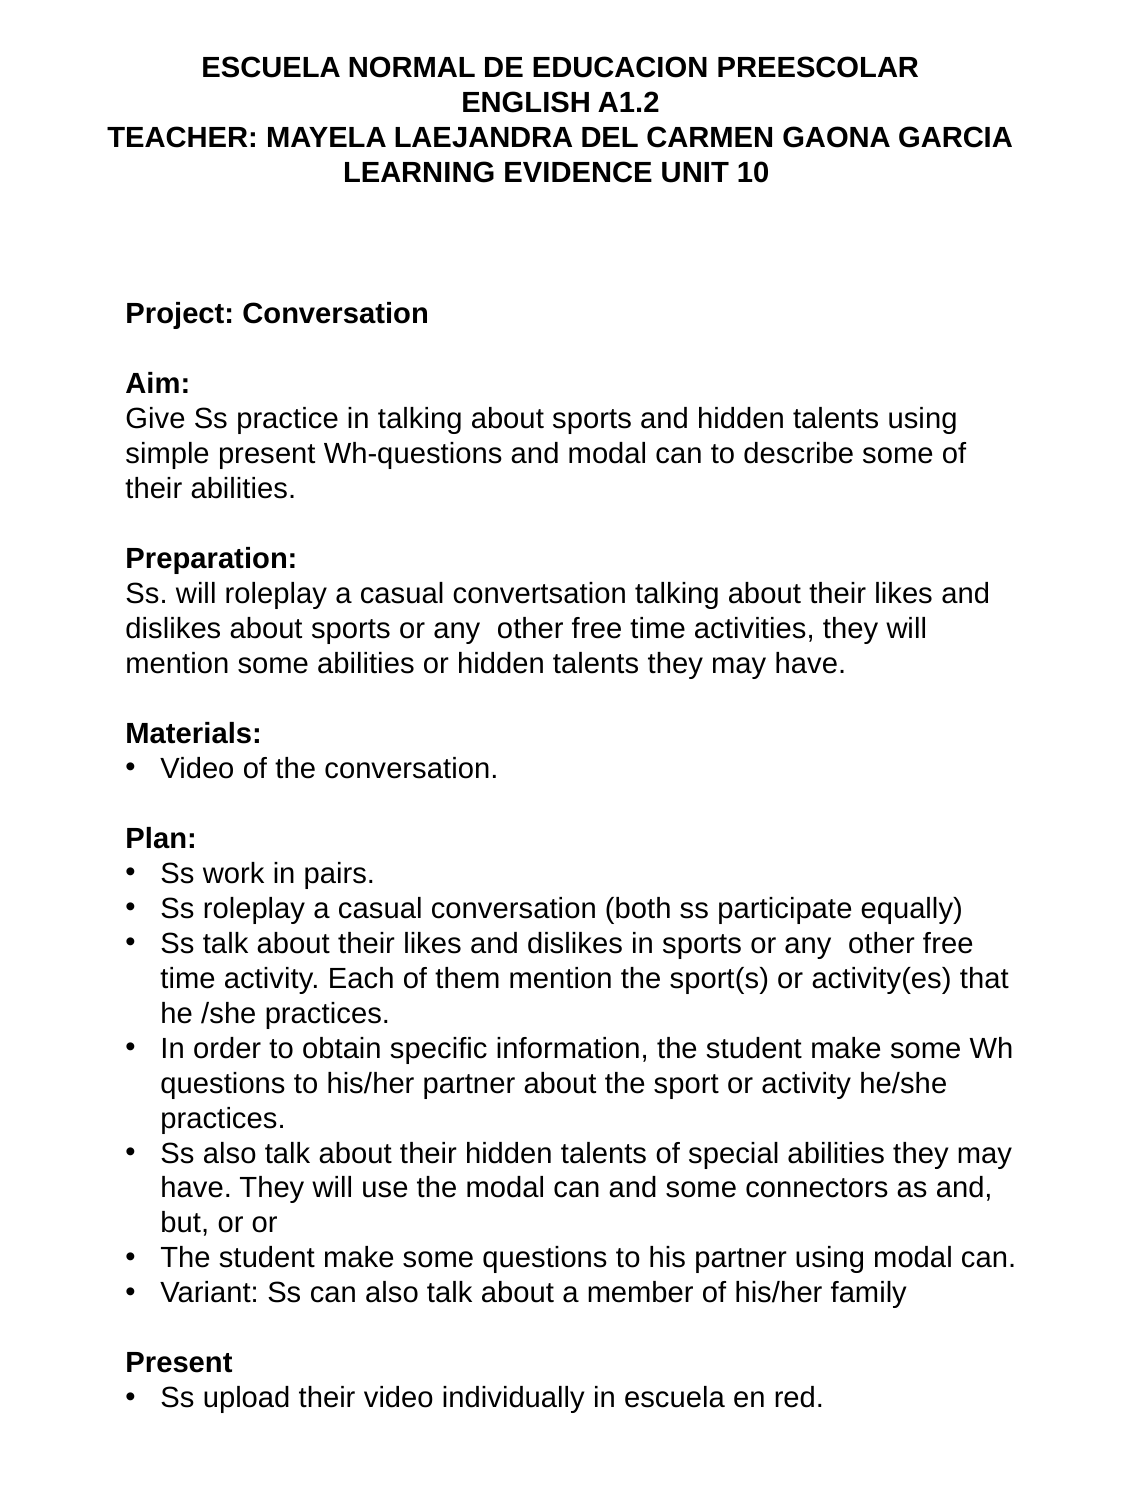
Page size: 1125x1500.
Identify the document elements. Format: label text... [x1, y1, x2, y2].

text_box ESCUELA NORMAL DE EDUCACION PREESCOLAR ENGLISH A1.2 TEACHER: MAYELA LAEJANDRA DEL CARMEN GAONA GARCIA LEARNING EVIDENCE UNIT 10 [23, 40, 1098, 196]
text_box Project: Conversation Aim: Give Ss practice in talking about sports and hidden talents using simple present Wh-questions and modal can to describe some of their abilities. Preparation: Ss. will roleplay a casual convertsation talking about their likes and dislikes about sports or any other free time activities, they will mention some abilities or hidden talents they may have. Materials: Video of the conversation. Plan: Ss work in pairs. Ss roleplay a casual conversation (both ss participate equally) Ss talk about their likes and dislikes in sports or any other free time activity. Each of them mention the sport(s) or activity(es) that he /she practices. In order to obtain specific information, the student make some Wh questions to his/her partner about the sport or activity he/she practices. Ss also talk about their hidden talents of special abilities they may have. They will use the modal can and some connectors as and, but, or or The student make some questions to his partner using modal can. Variant: Ss can also talk about a member of his/her family Present Ss upload their video individually in escuela en red. [110, 287, 1035, 1491]
